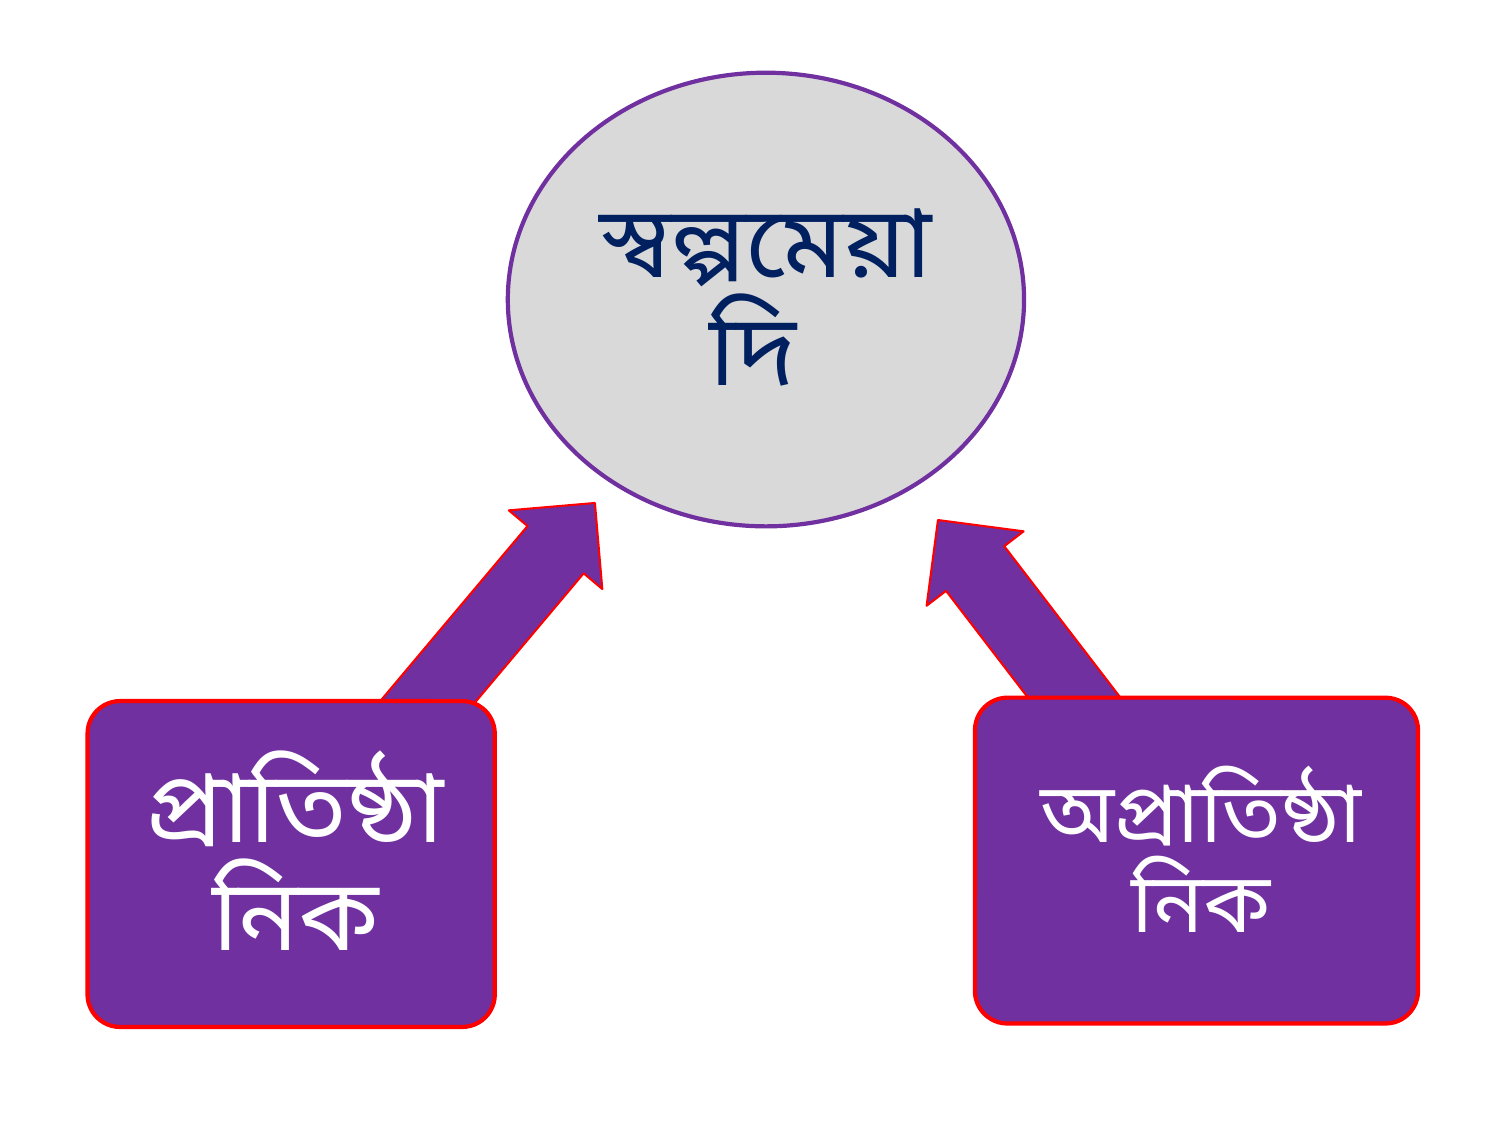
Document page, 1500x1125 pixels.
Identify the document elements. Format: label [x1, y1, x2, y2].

text_box [70, 42, 1430, 1083]
